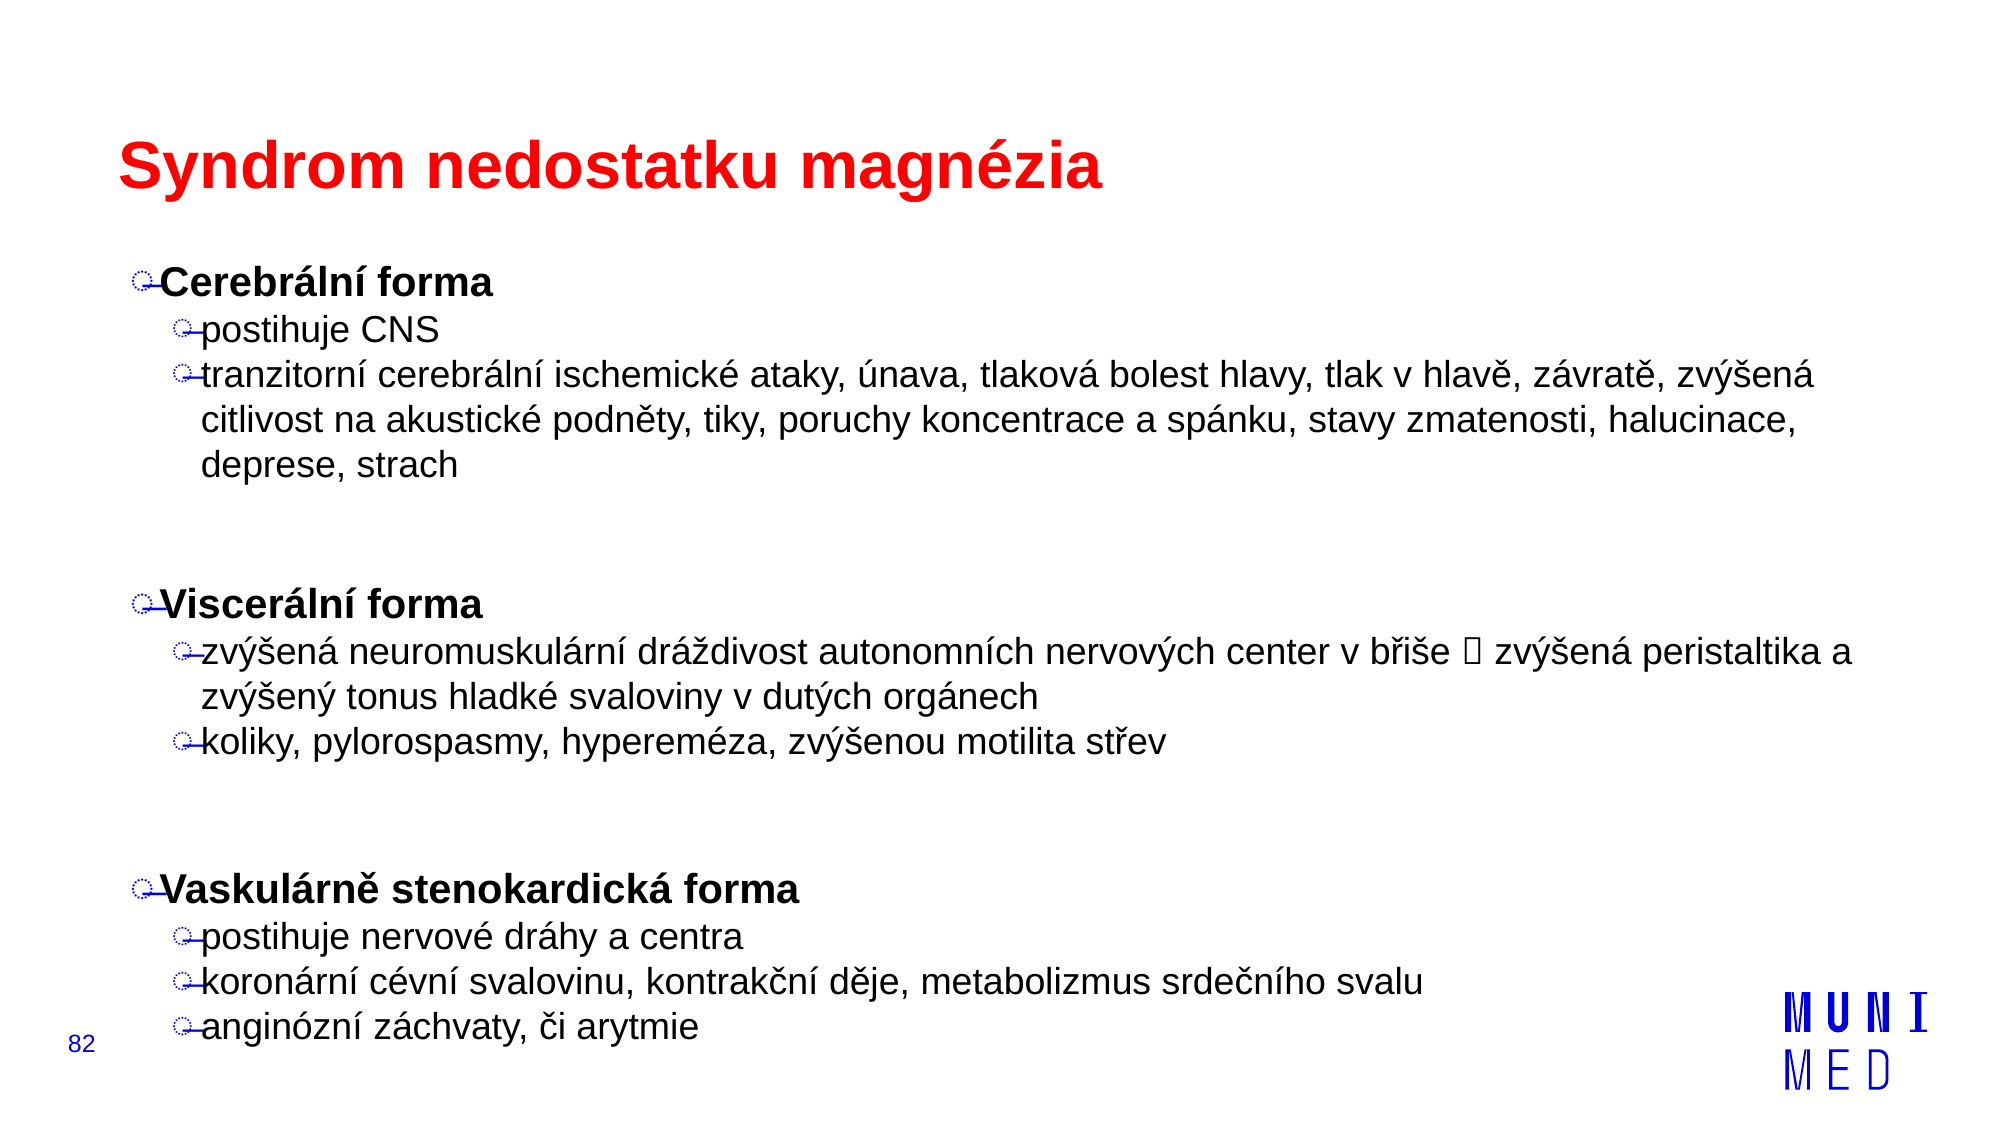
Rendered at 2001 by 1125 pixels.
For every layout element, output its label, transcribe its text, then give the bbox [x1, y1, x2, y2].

title Syndrom nedostatku magnézia [118, 118, 1883, 193]
list Cerebrální forma postihuje CNS tranzitorní cerebrální ischemické ataky, únava, tlaková bolest hlavy, tlak v hlavě, závratě, zvýšená citlivost na akustické podněty, tiky, poruchy koncentrace a spánku, stavy zmatenosti, halucinace, deprese, strach Viscerální forma zvýšená neuromuskulární dráždivost autonomních nervových center v břiše  zvýšená peristaltika a zvýšený tonus hladké svaloviny v dutých orgánech koliky, pylorospasmy, hypereméza, zvýšenou motilita střev Vaskulárně stenokardická forma postihuje nervové dráhy a centra koronární cévní svalovinu, kontrakční děje, metabolizmus srdečního svalu anginózní záchvaty, či arytmie [118, 229, 1883, 1098]
slide_number 82 [67, 1021, 110, 1063]
